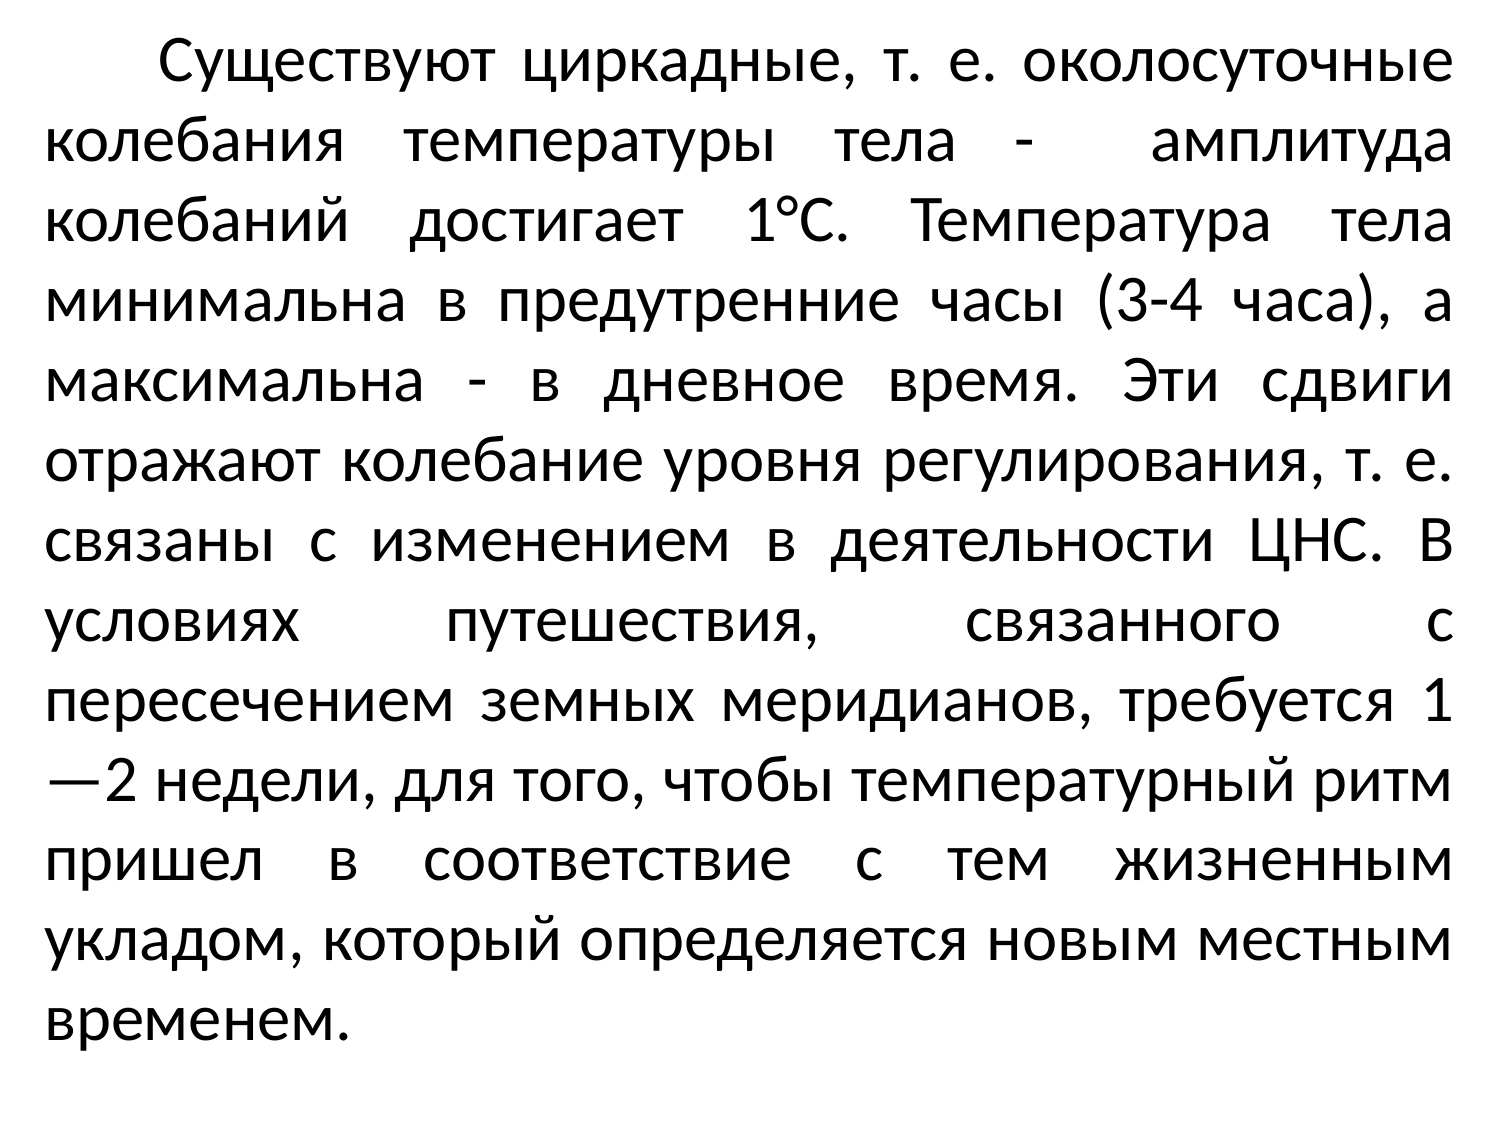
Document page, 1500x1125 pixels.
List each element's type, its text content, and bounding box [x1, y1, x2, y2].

text_box Существуют циркадные, т. е. околосуточные колебания температуры тела - амплитуда колебаний достигает 1°С. Температура тела минимальна в предутренние часы (3-4 часа), а максимальна - в дневное время. Эти сдвиги отражают колебание уровня регулирования, т. е. связаны с изменением в деятельности ЦНС. В условиях путешествия, связанного с пересечением земных меридианов, требуется 1—2 недели, для того, чтобы температурный ритм пришел в соответствие с тем жизненным укладом, который определяется новым местным временем. [29, 7, 1471, 1062]
